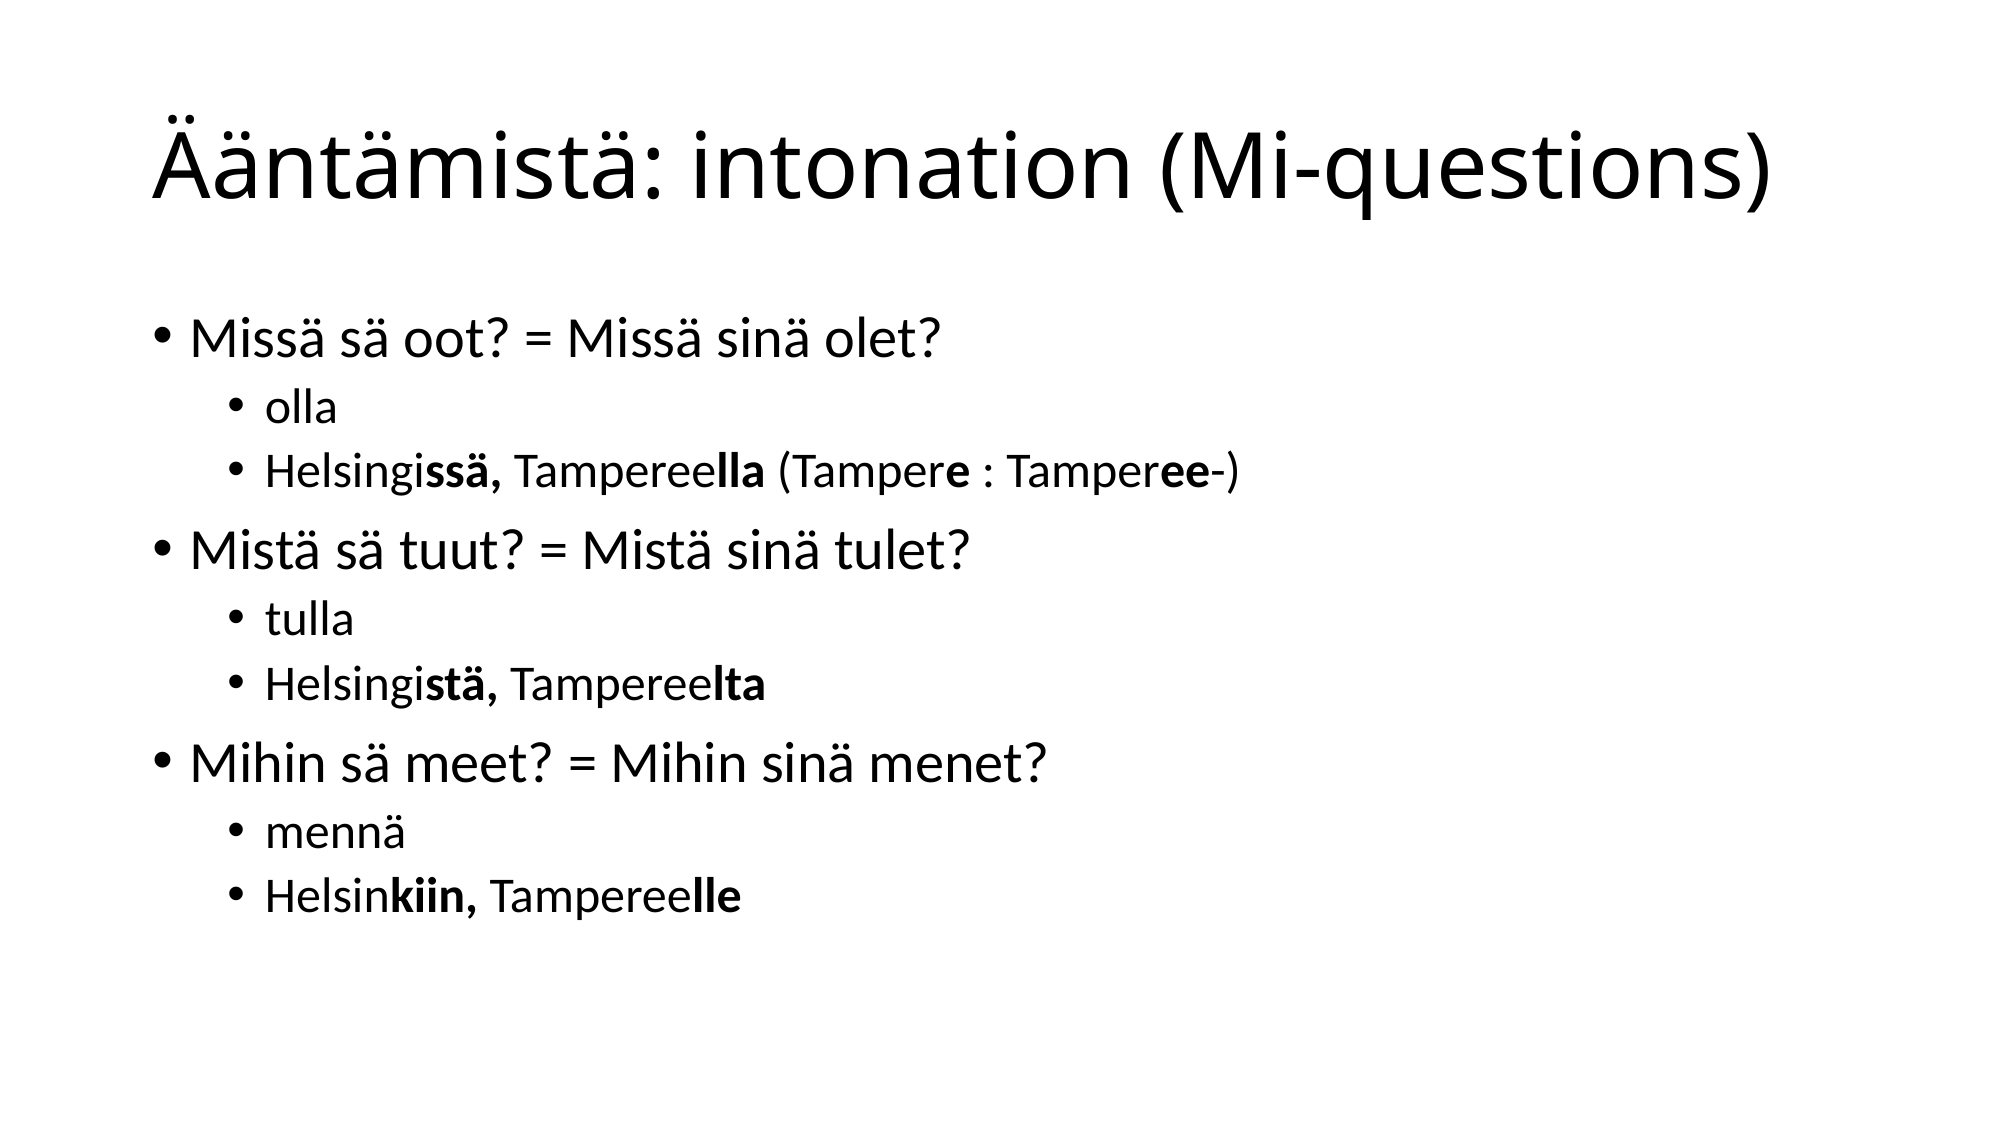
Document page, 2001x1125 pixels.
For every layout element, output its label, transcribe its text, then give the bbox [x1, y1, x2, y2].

title Ääntämistä: intonation (Mi-questions) [137, 59, 1863, 278]
list Missä sä oot? = Missä sinä olet? olla Helsingissä, Tampereella (Tampere : Tamperee-) Mistä sä tuut? = Mistä sinä tulet? tulla Helsingistä, Tampereelta Mihin sä meet? = Mihin sinä menet? mennä Helsinkiin, Tampereelle [137, 299, 1863, 1014]
